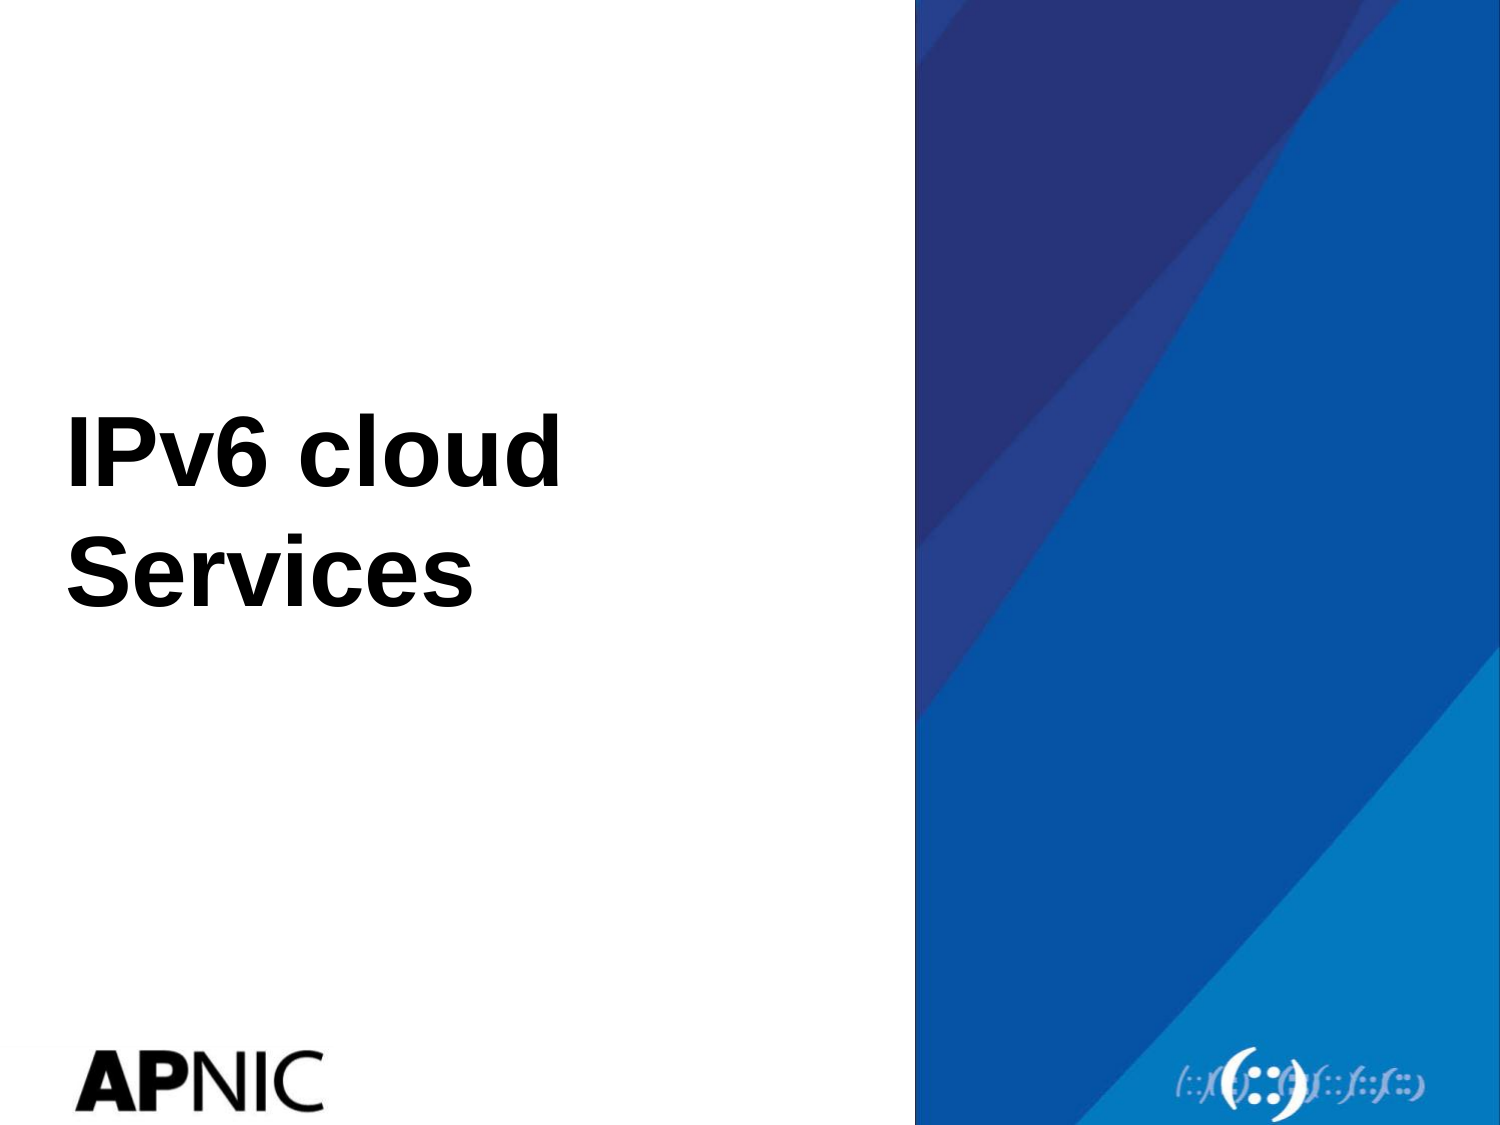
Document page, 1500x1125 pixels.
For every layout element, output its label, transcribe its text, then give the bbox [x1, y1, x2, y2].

title IPv6 cloud Services [64, 338, 892, 675]
picture [0, 1046, 334, 1125]
picture [916, 0, 1500, 1125]
